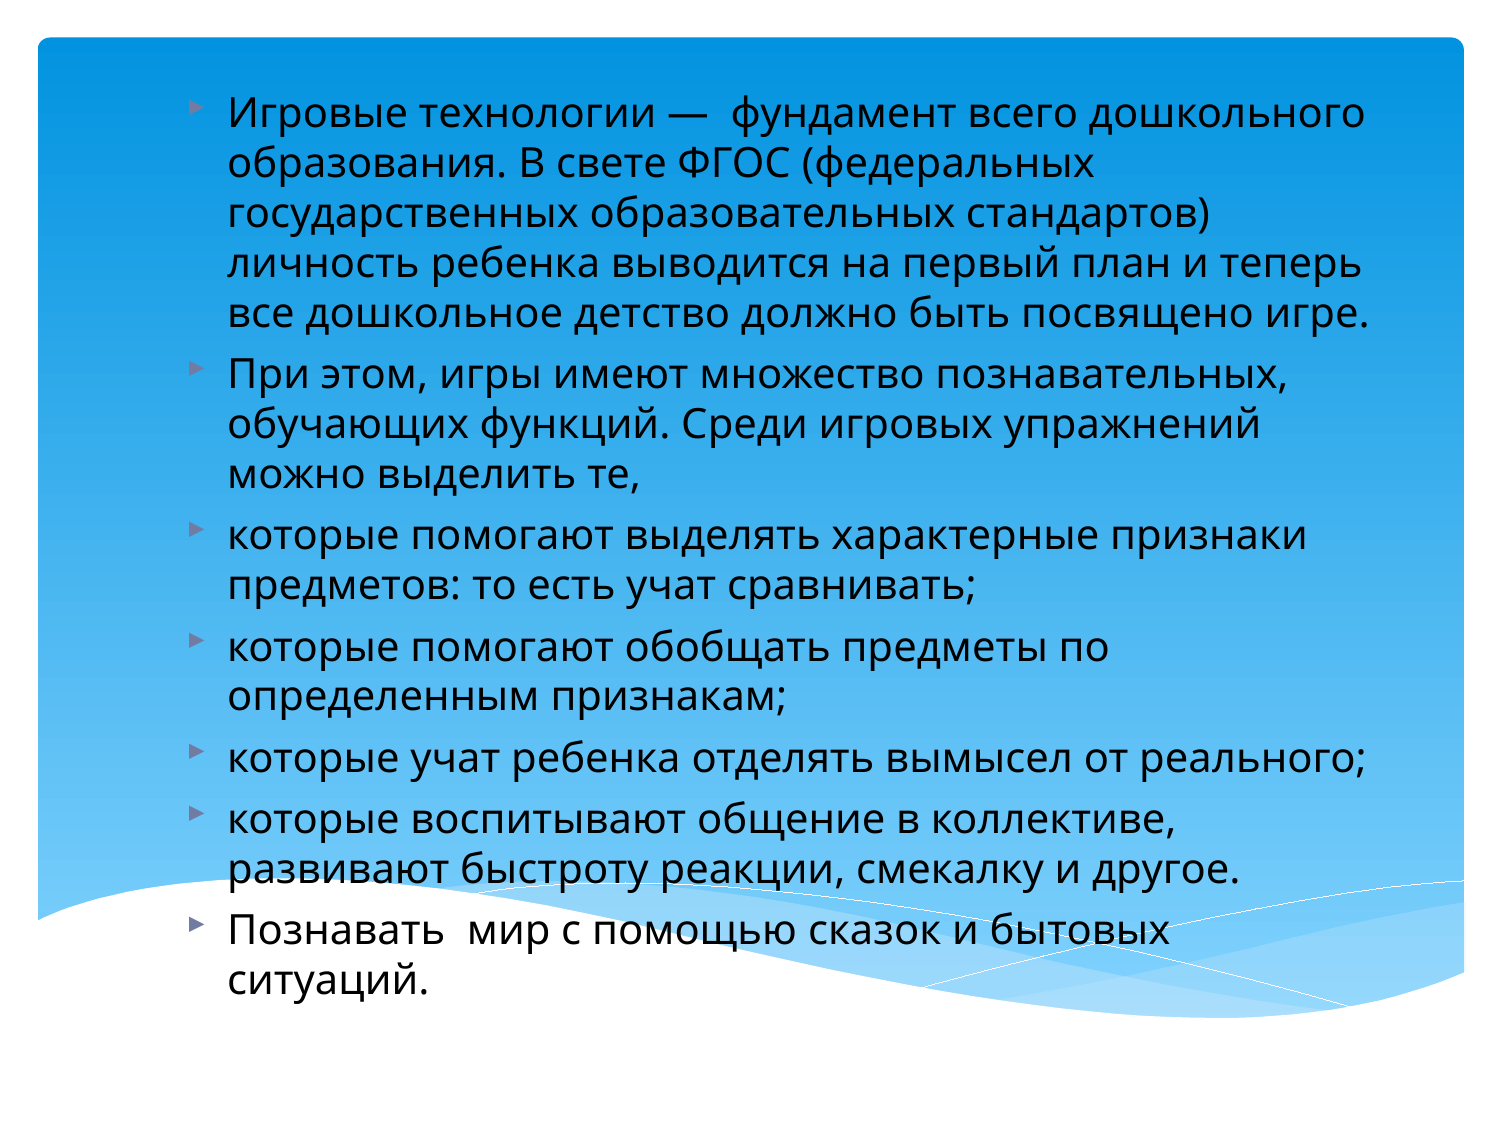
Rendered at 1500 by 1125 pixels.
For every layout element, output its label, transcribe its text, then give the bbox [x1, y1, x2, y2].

subtitle Игровые технологии — фундамент всего дошкольного образования. В свете ФГОС (федеральных государственных образовательных стандартов) личность ребенка выводится на первый план и теперь все дошкольное детство должно быть посвящено игре. При этом, игры имеют множество познавательных, обучающих функций. Среди игровых упражнений можно выделить те, которые помогают выделять характерные признаки предметов: то есть учат сравнивать; которые помогают обобщать предметы по определенным признакам; которые учат ребенка отделять вымысел от реального; которые воспитывают общение в коллективе, развивают быстроту реакции, смекалку и другое. Познавать мир с помощью сказок и бытовых ситуаций. [171, 78, 1388, 1035]
